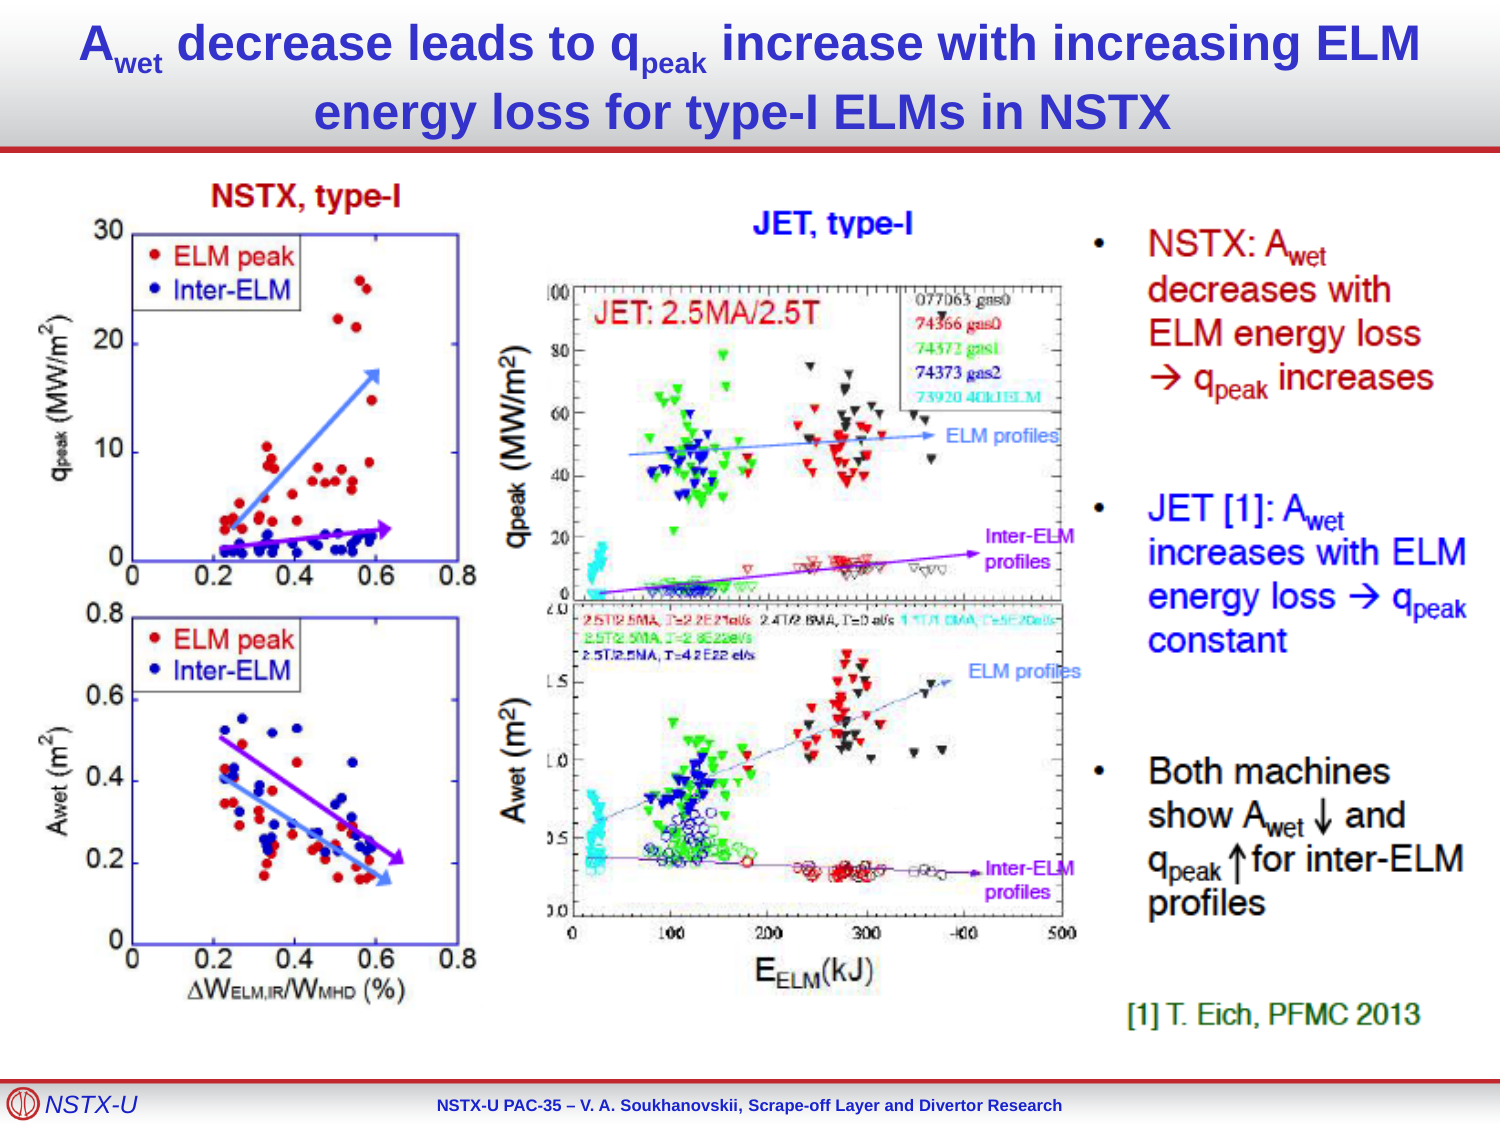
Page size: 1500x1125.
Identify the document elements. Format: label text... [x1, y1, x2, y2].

title Awet decrease leads to qpeak increase with increasing ELM energy loss for type-I ELMs in NSTX [0, 0, 1500, 151]
picture [0, 1079, 1500, 1125]
picture [37, 162, 1487, 1038]
